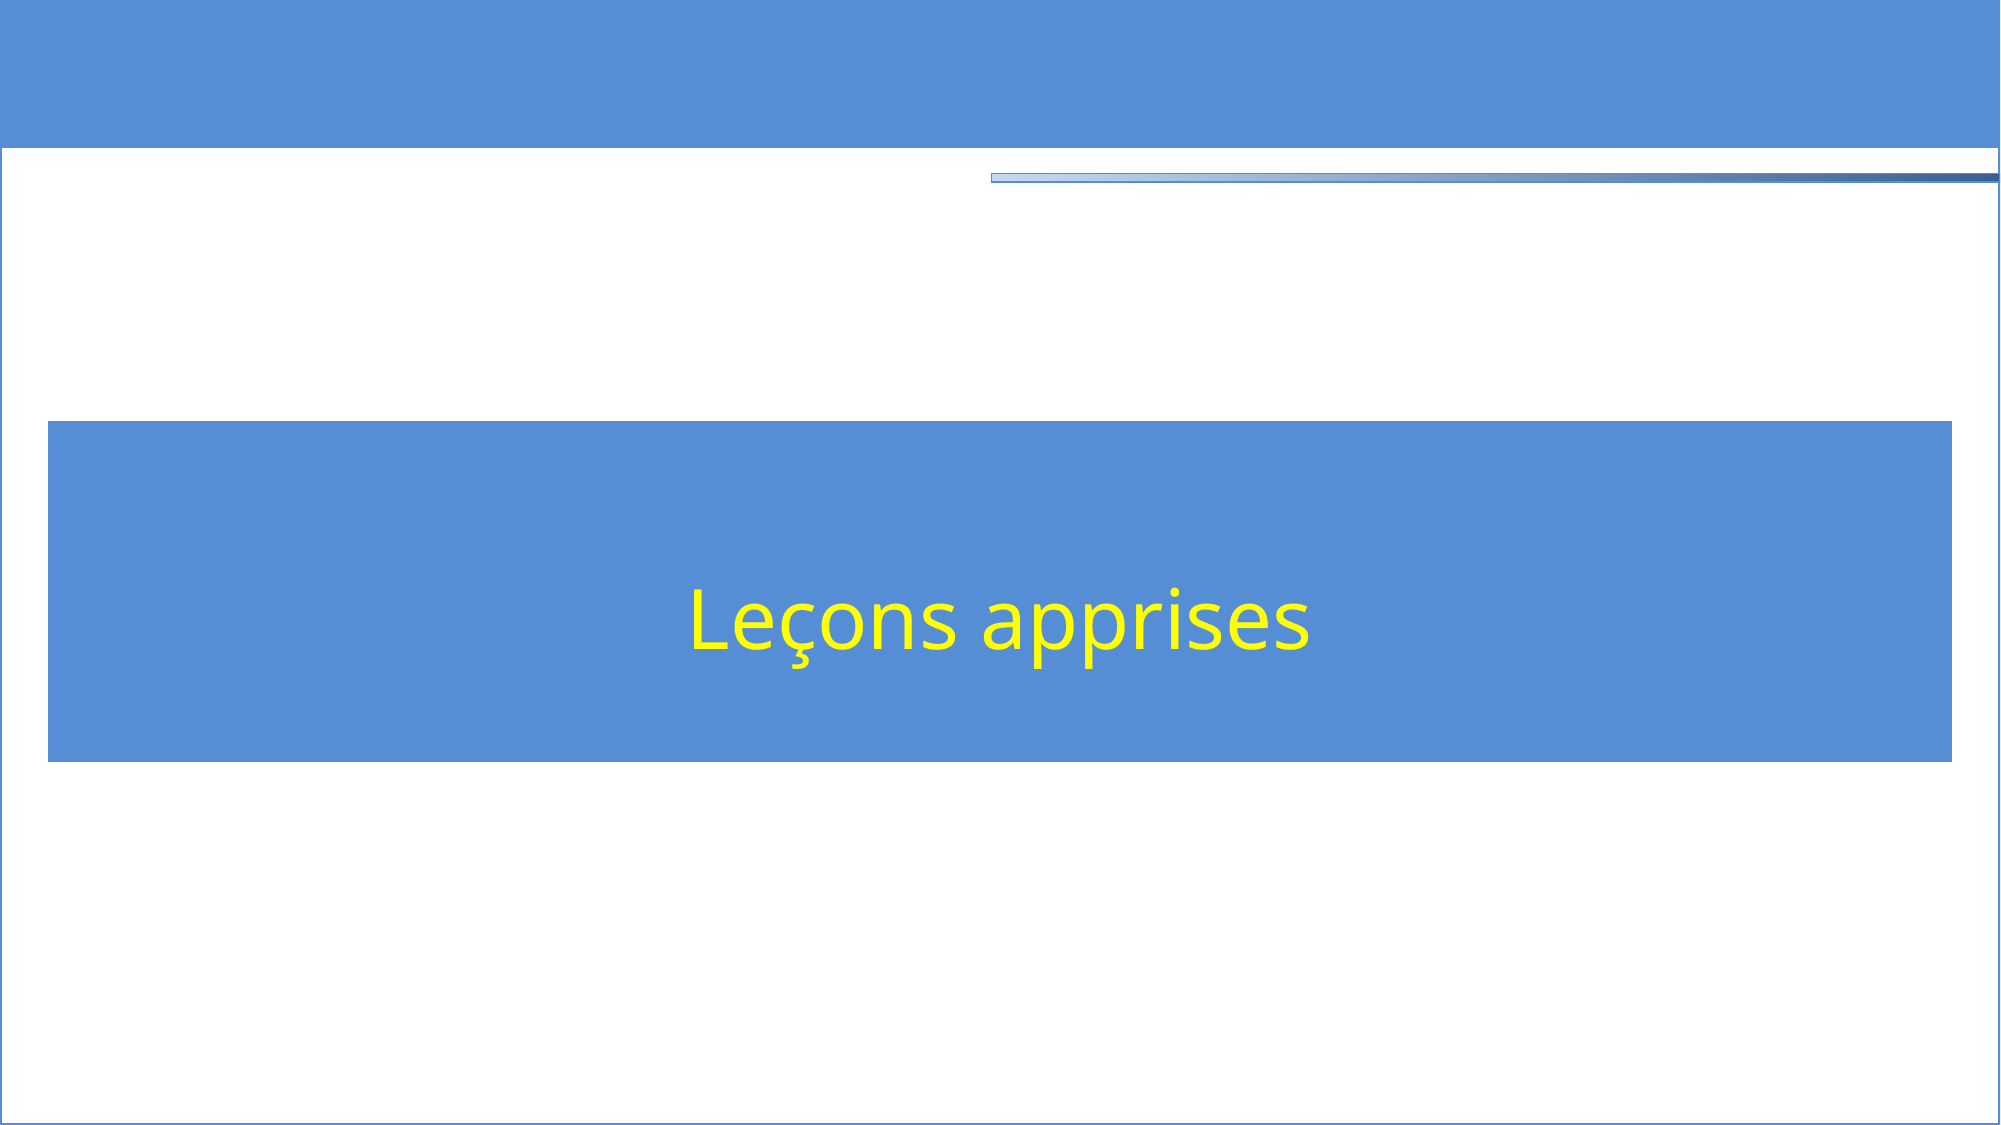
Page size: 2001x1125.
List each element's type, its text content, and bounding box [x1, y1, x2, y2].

title [0, 0, 2000, 148]
text_box Leçons apprises [48, 421, 1952, 762]
